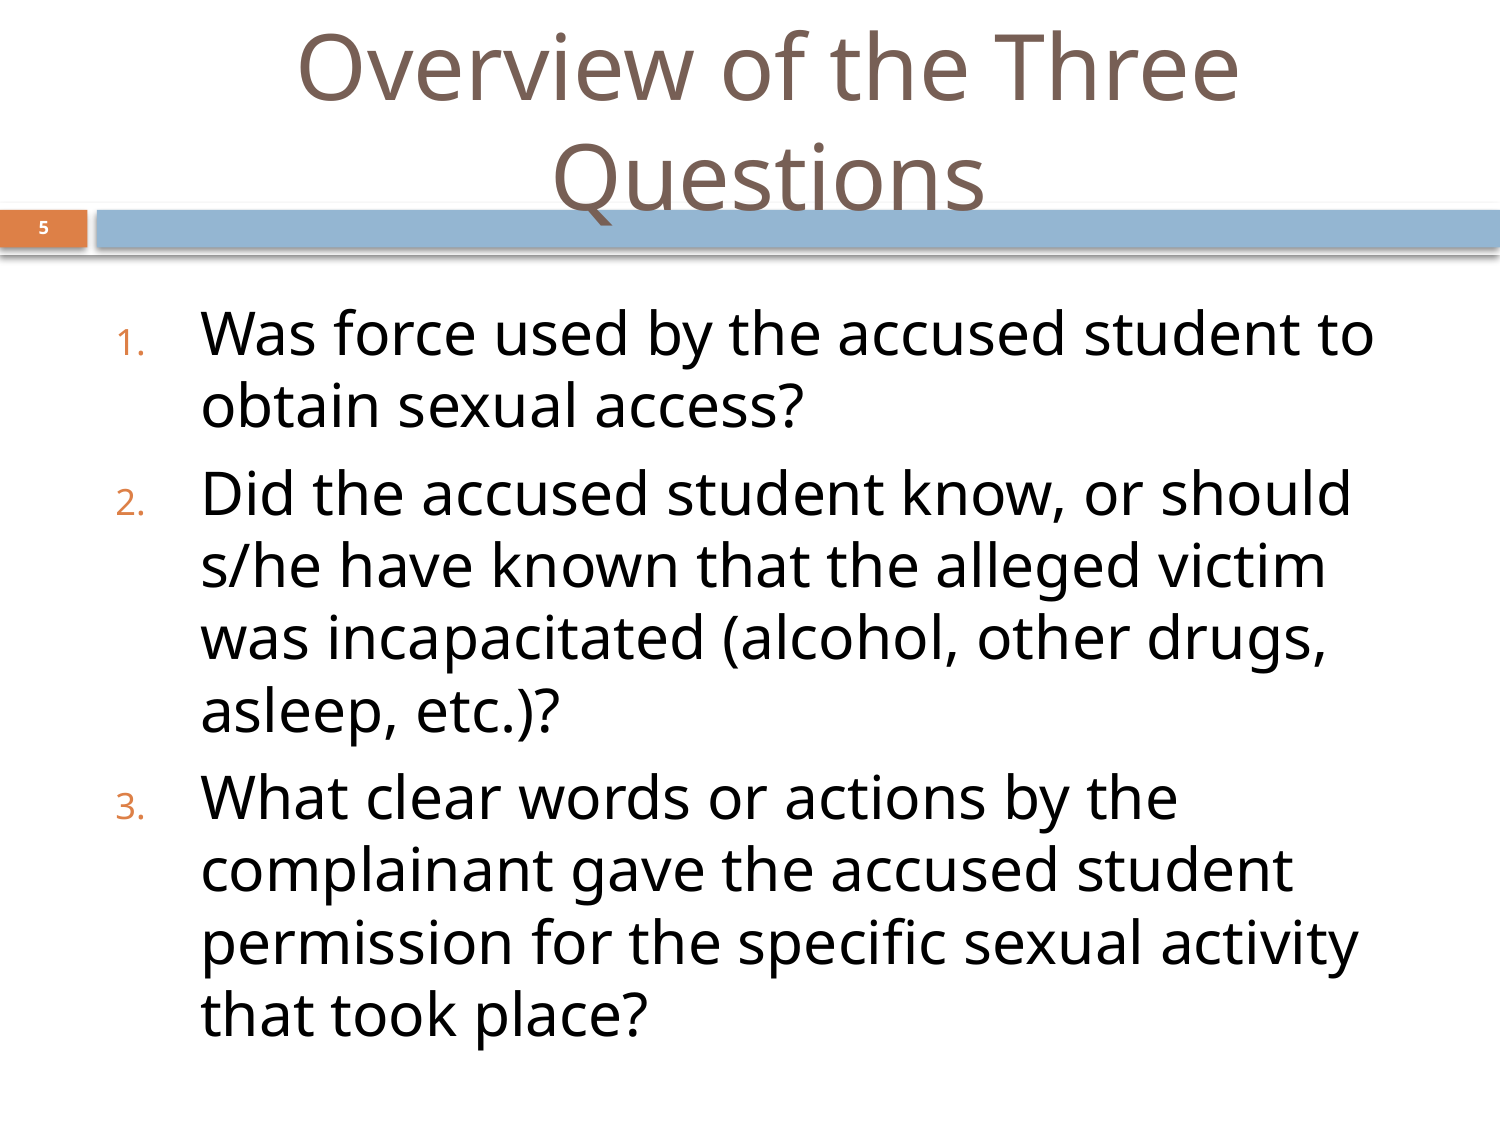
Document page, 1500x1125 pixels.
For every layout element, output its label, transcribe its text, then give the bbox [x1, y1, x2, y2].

list Was force used by the accused student to obtain sexual access? Did the accused student know, or should s/he have known that the alleged victim was incapacitated (alcohol, other drugs, asleep, etc.)? What clear words or actions by the complainant gave the accused student permission for the specific sexual activity that took place? [100, 287, 1439, 963]
slide_number 5 [0, 208, 88, 249]
title Overview of the Three Questions [100, 37, 1439, 201]
